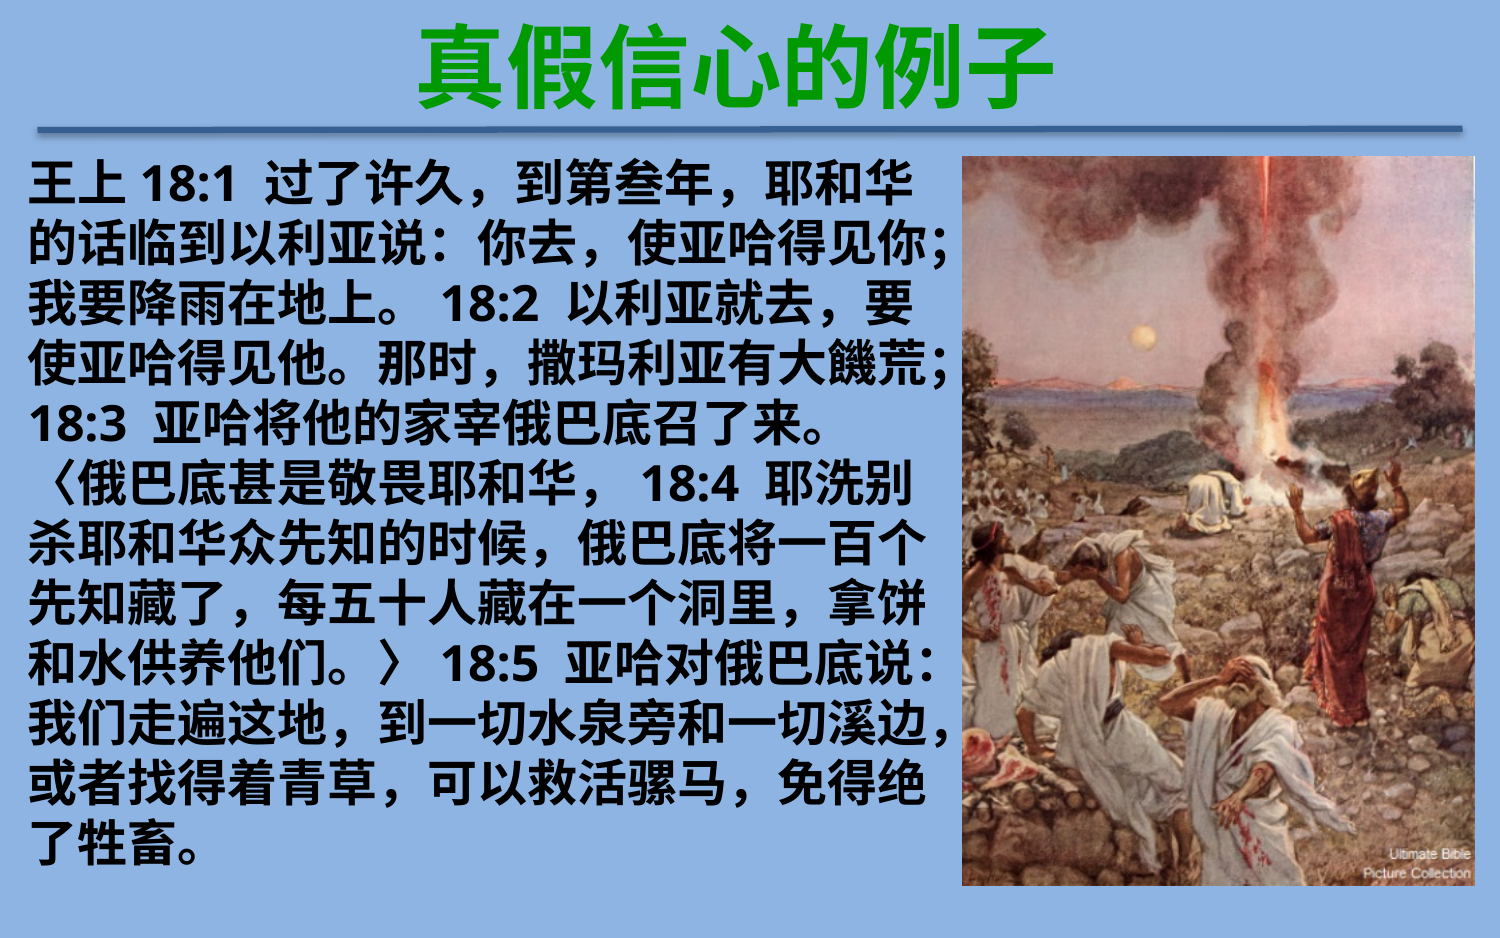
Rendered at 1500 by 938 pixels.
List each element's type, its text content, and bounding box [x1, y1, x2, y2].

text_box 王上18:1 过了许久，到第叁年，耶和华的话临到以利亚说：你去，使亚哈得见你；我要降雨在地上。18:2 以利亚就去，要使亚哈得见他。那时，撒玛利亚有大饑荒；18:3 亚哈将他的家宰俄巴底召了来。〈俄巴底甚是敬畏耶和华，18:4 耶洗别杀耶和华众先知的时候，俄巴底将一百个先知藏了，每五十人藏在一个洞里，拿饼和水供养他们。〉18:5 亚哈对俄巴底说：我们走遍这地，到一切水泉旁和一切溪边，或者找得着青草，可以救活骡马，免得绝了牲畜。 [12, 143, 950, 763]
text_box 真假信心的例子 [399, 2, 1113, 125]
picture [962, 155, 1476, 886]
